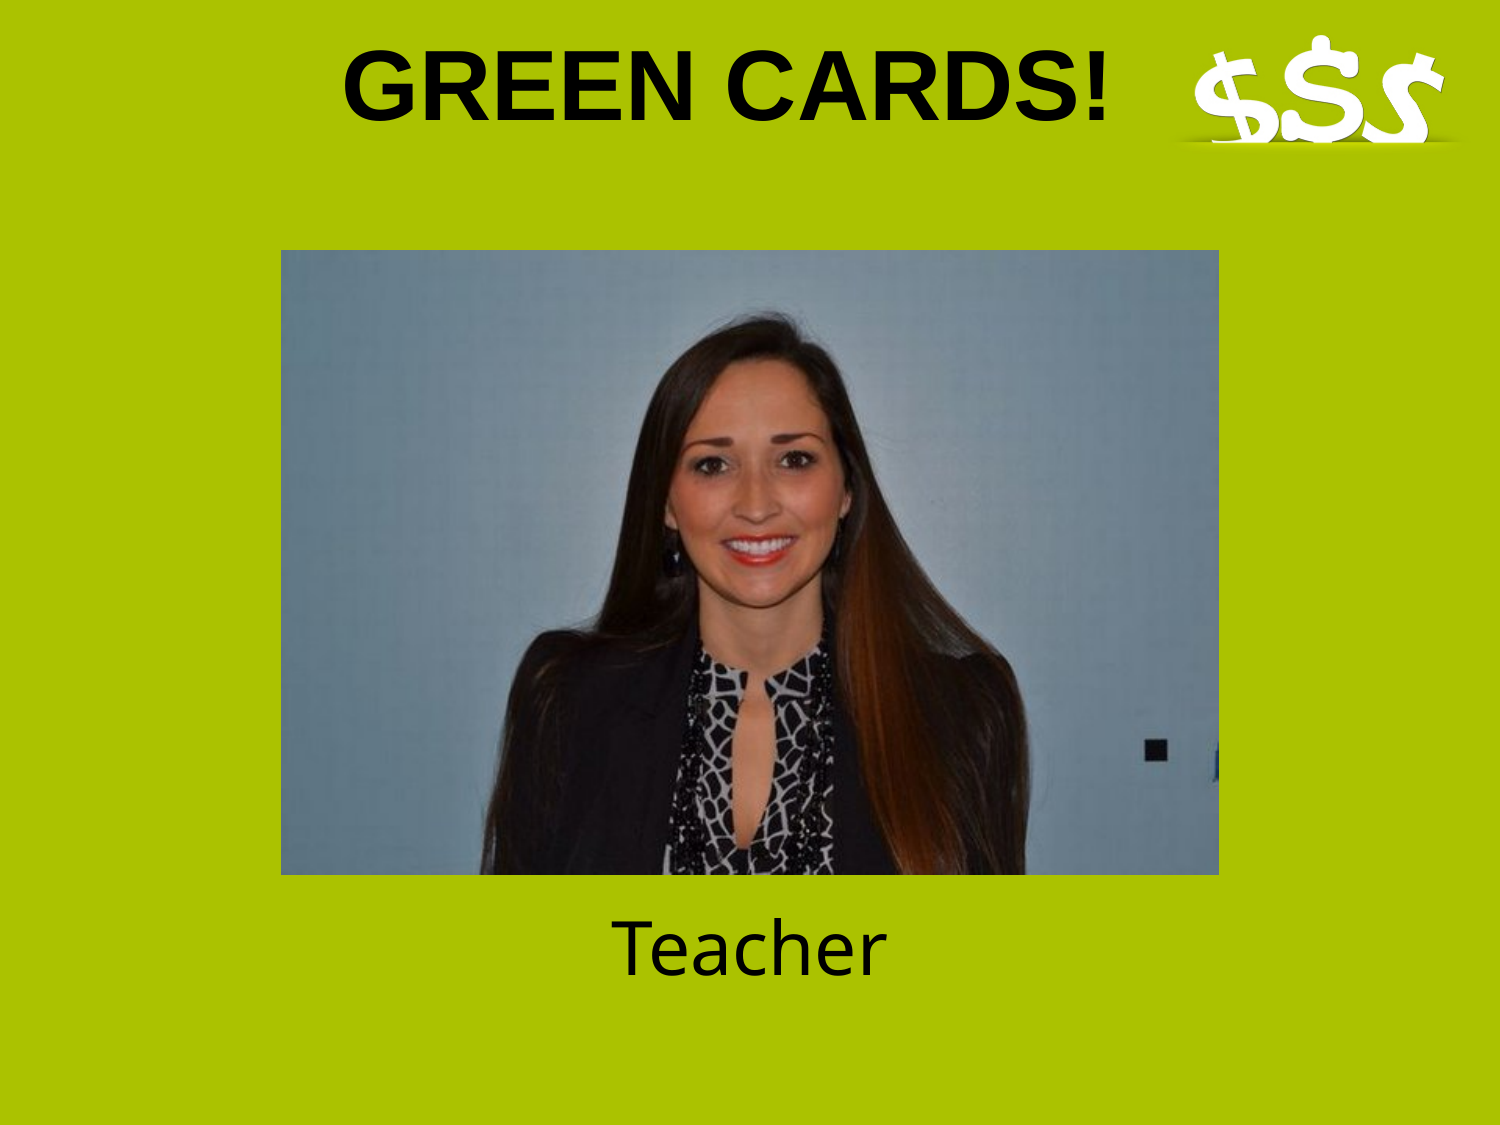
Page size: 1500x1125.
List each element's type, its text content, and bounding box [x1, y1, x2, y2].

text_box Teacher [501, 893, 999, 998]
list GREEN CARDS! [53, 42, 1404, 119]
picture [0, 0, 1500, 1125]
